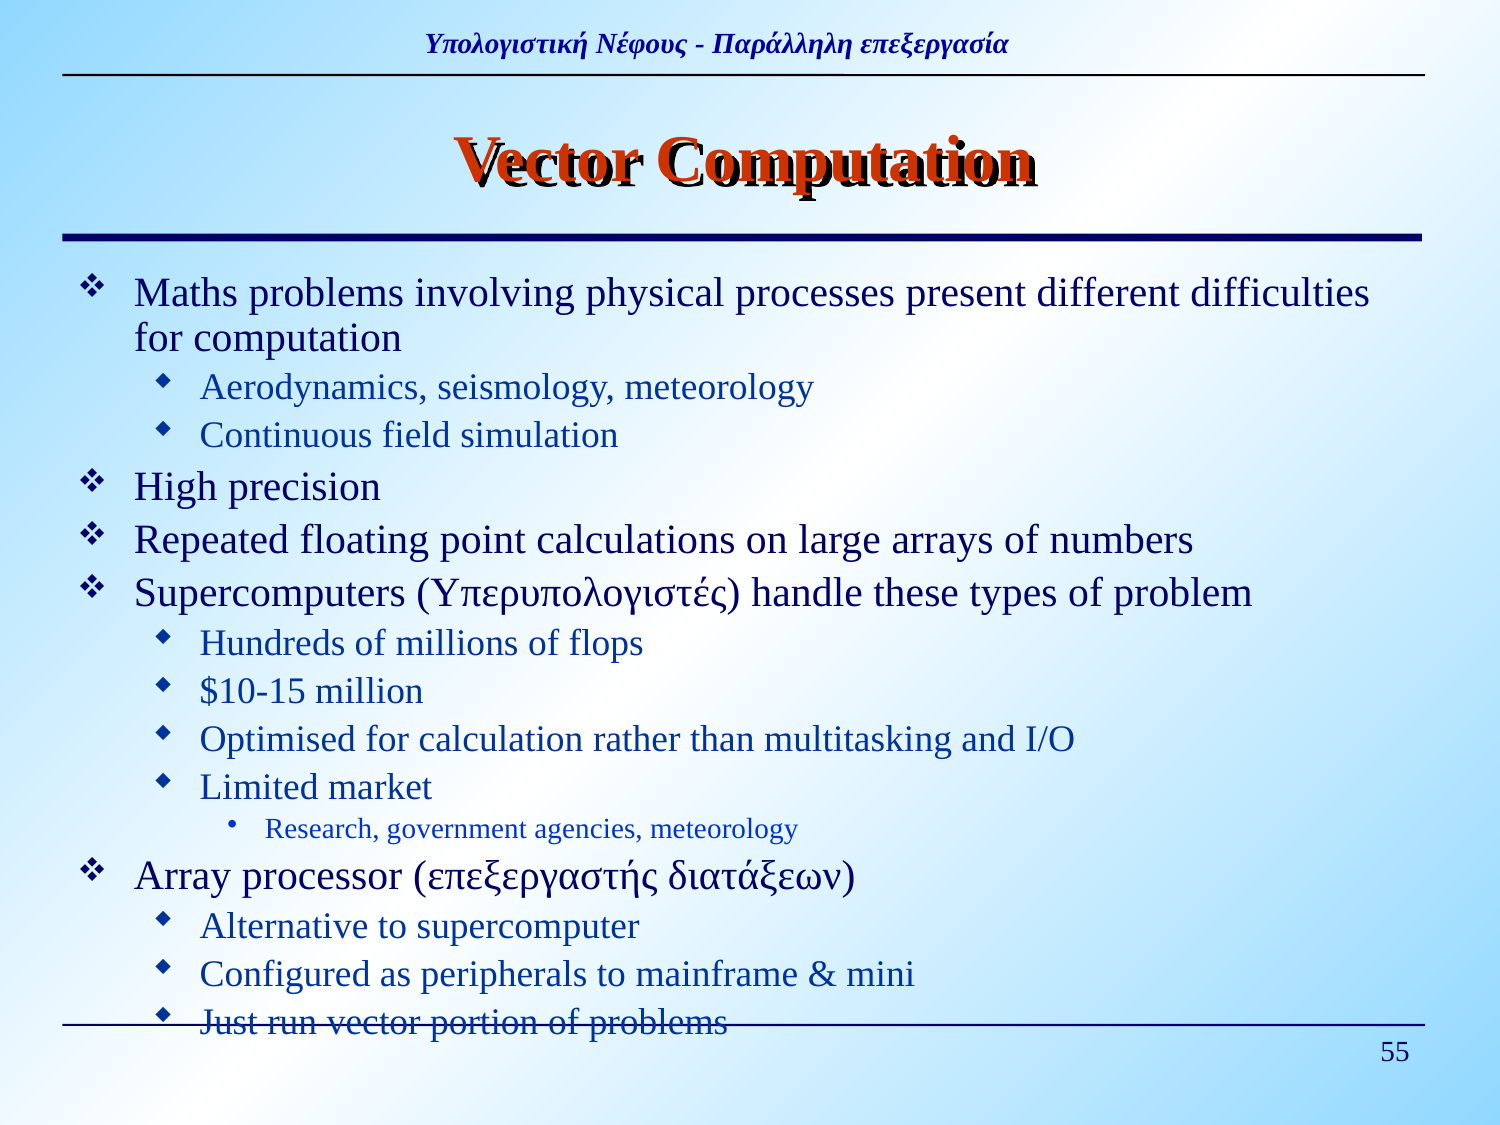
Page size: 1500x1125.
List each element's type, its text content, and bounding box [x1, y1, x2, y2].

list Maths problems involving physical processes present different difficulties for computation Aerodynamics, seismology, meteorology Continuous field simulation High precision Repeated floating point calculations on large arrays of numbers Supercomputers (Υπερυπολογιστές) handle these types of problem Hundreds of millions of flops $10-15 million Optimised for calculation rather than multitasking and I/O Limited market Research, government agencies, meteorology Array processor (επεξεργαστής διατάξεων) Alternative to supercomputer Configured as peripherals to mainframe & mini Just run vector portion of problems [62, 262, 1426, 1026]
slide_number 55 [1112, 1026, 1426, 1101]
title Vector Computation [62, 61, 1426, 250]
